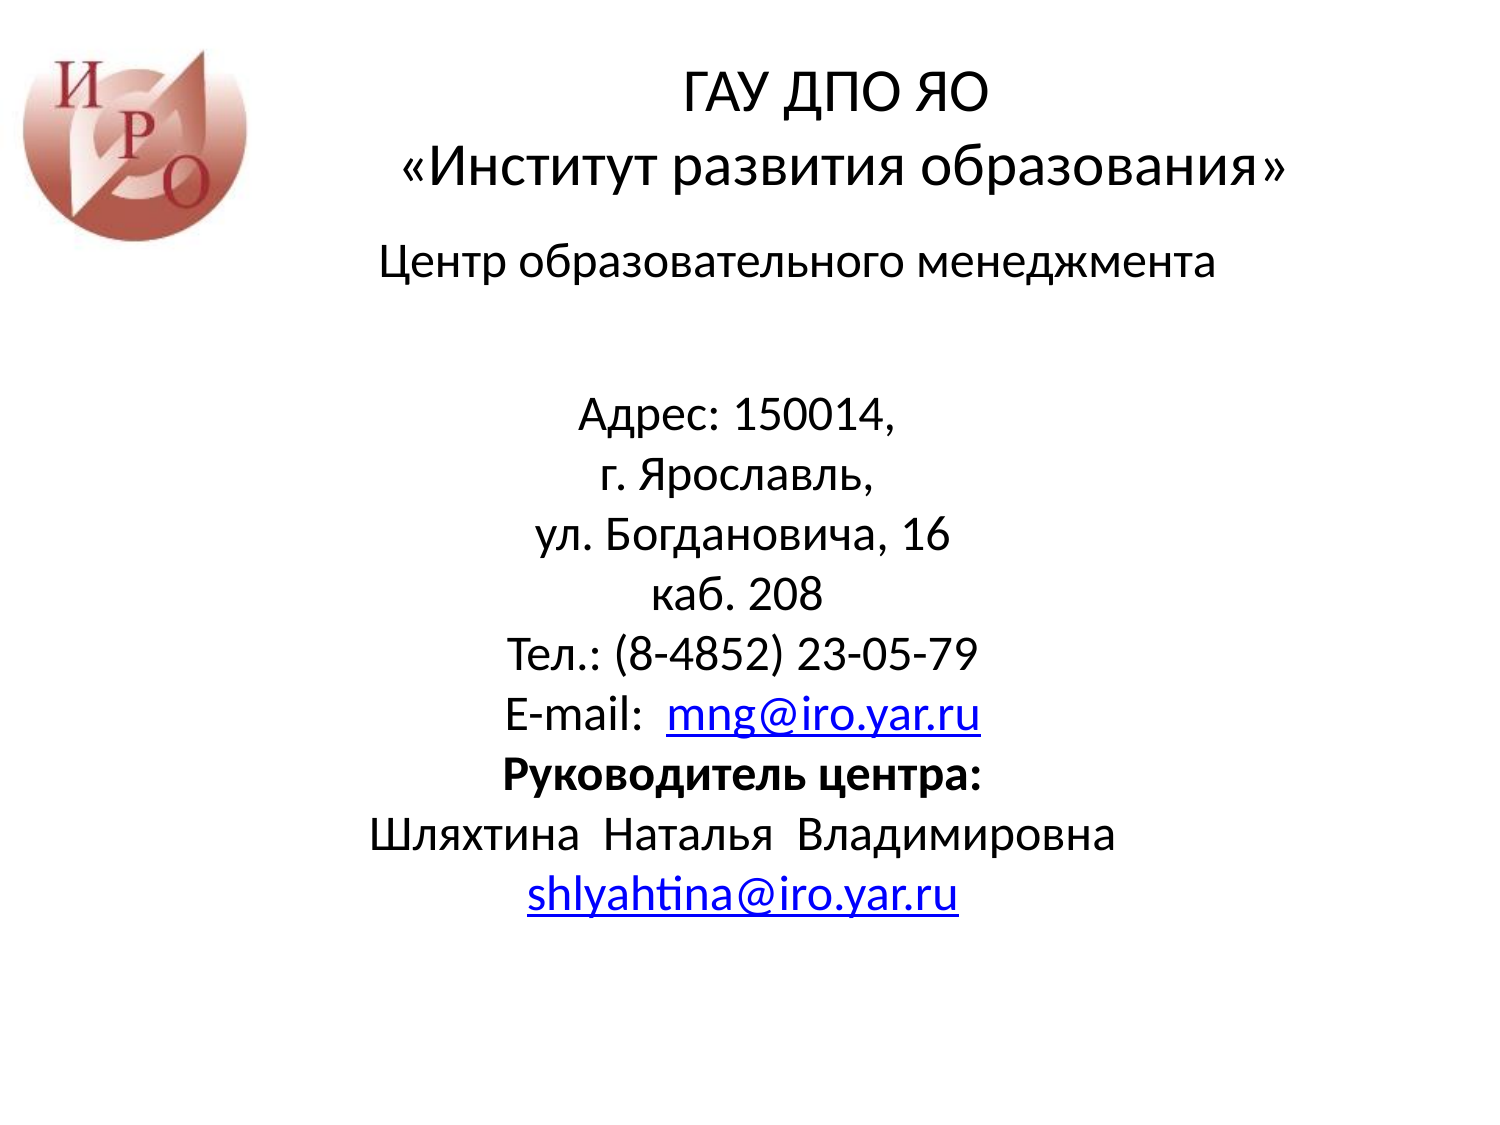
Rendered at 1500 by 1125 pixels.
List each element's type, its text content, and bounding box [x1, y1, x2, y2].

text_box Центр образовательного менеджмента [363, 219, 1233, 295]
text_box Адрес: 150014, г. Ярославль, ул. Богдановича, 16 каб. 208 Тел.: (8-4852) 23-05-79 E-mail: mng@iro.yar.ru Руководитель центра: Шляхтина Наталья Владимировна shlyahtina@iro.yar.ru [242, 373, 1243, 989]
picture [0, 0, 273, 273]
title ГАУ ДПО ЯО «Институт развития образования» [277, 42, 1427, 206]
